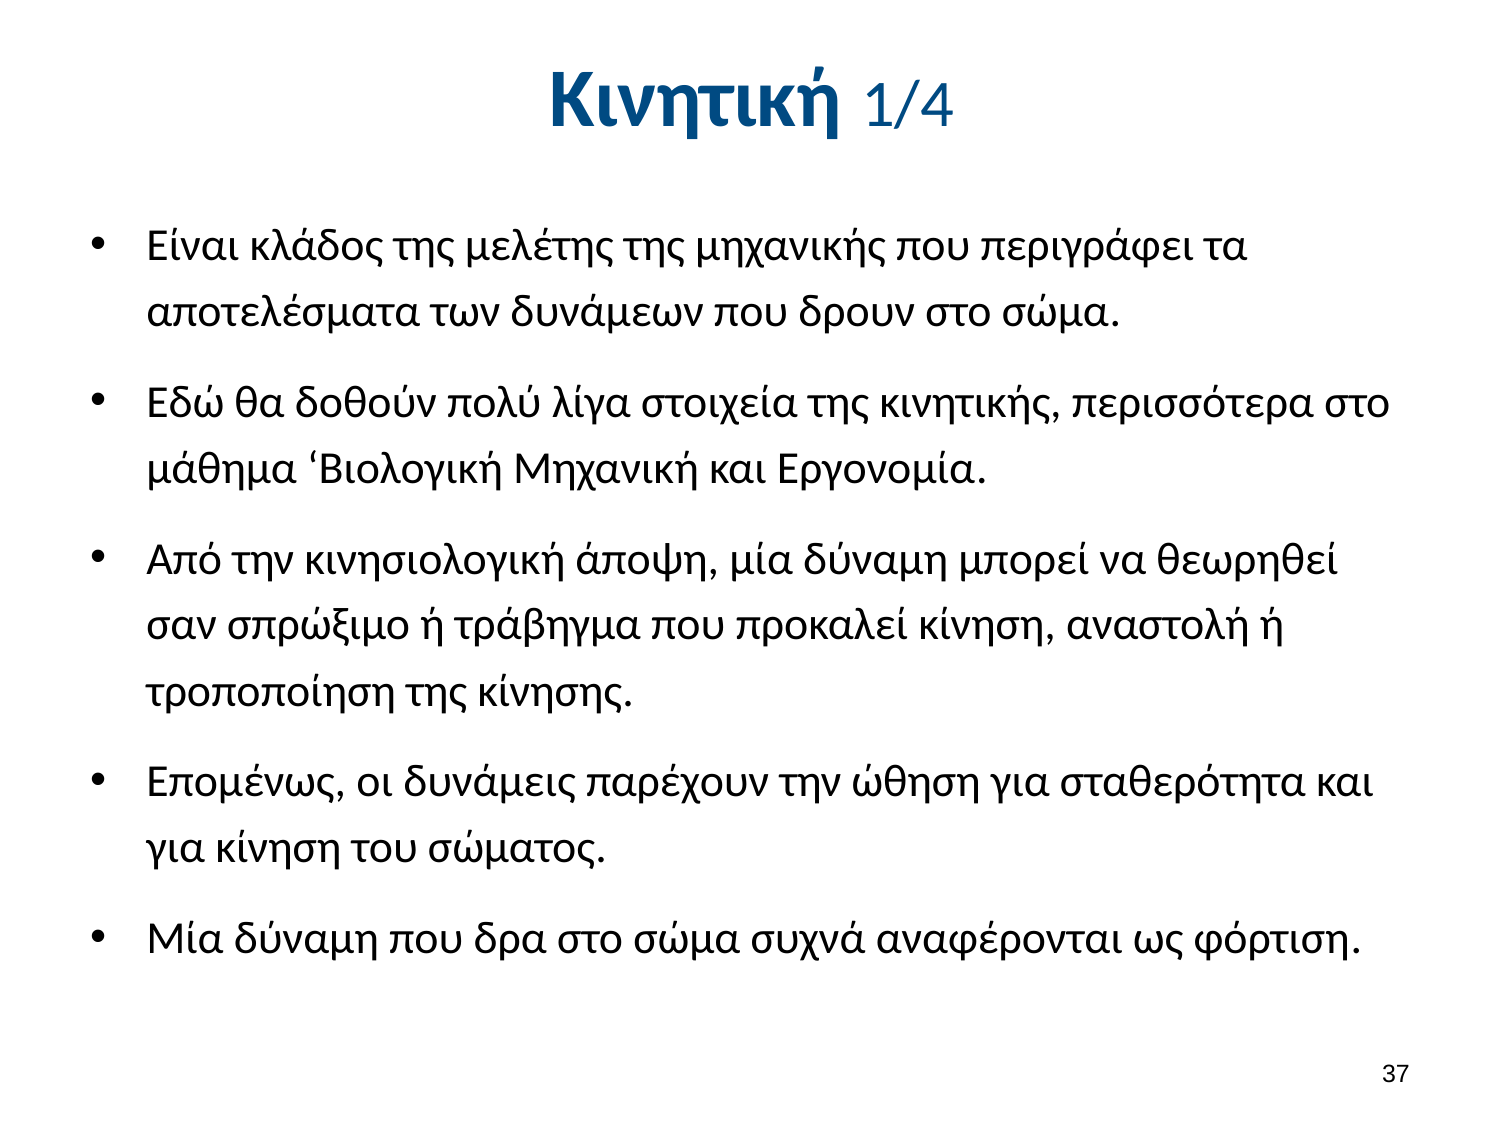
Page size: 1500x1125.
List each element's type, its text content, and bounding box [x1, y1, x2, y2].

list Είναι κλάδος της μελέτης της μηχανικής που περιγράφει τα αποτελέσματα των δυνάμεων που δρουν στο σώμα. Εδώ θα δοθούν πολύ λίγα στοιχεία της κινητικής, περισσότερα στο μάθημα ‘Βιολογική Μηχανική και Εργονομία. Από την κινησιολογική άποψη, μία δύναμη μπορεί να θεωρηθεί σαν σπρώξιμο ή τράβηγμα που προκαλεί κίνηση, αναστολή ή τροποποίηση της κίνησης. Επομένως, οι δυνάμεις παρέχουν την ώθηση για σταθερότητα και για κίνηση του σώματος. Μία δύναμη που δρα στο σώμα συχνά αναφέρονται ως φόρτιση. [75, 196, 1425, 1024]
title Κινητική 1/4 [76, 19, 1427, 169]
slide_number 36 [1074, 1042, 1425, 1103]
